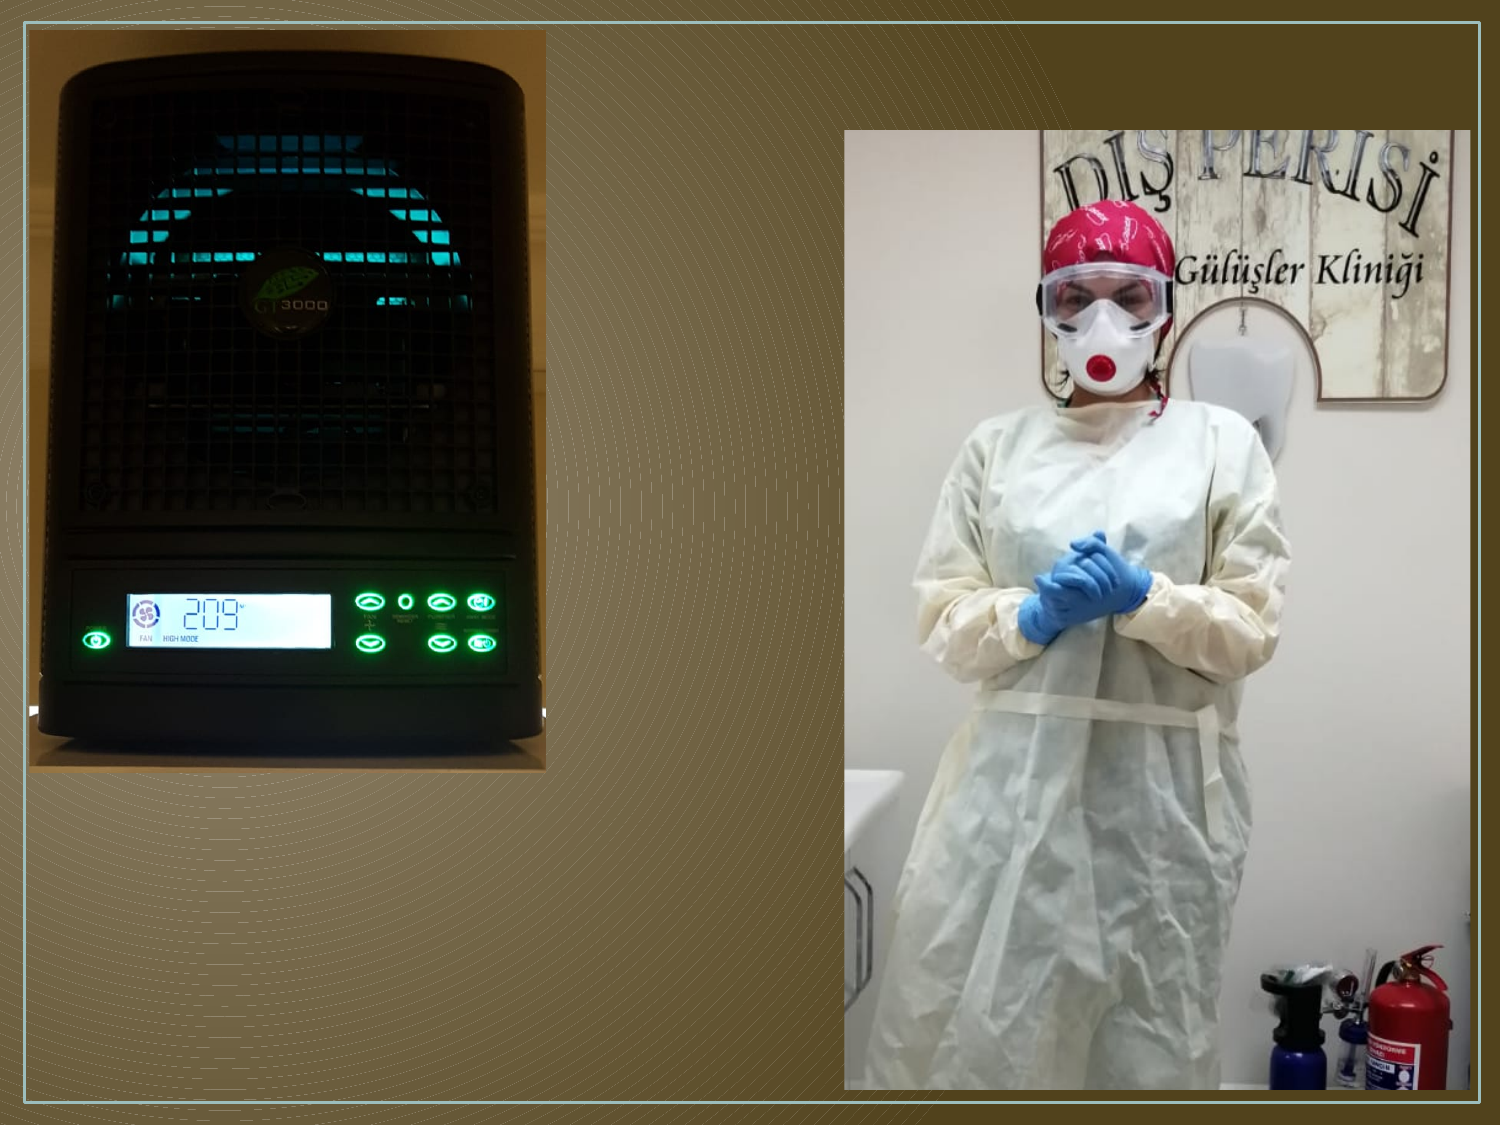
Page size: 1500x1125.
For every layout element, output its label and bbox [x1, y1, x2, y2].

picture [844, 129, 1471, 1091]
picture [29, 30, 547, 773]
